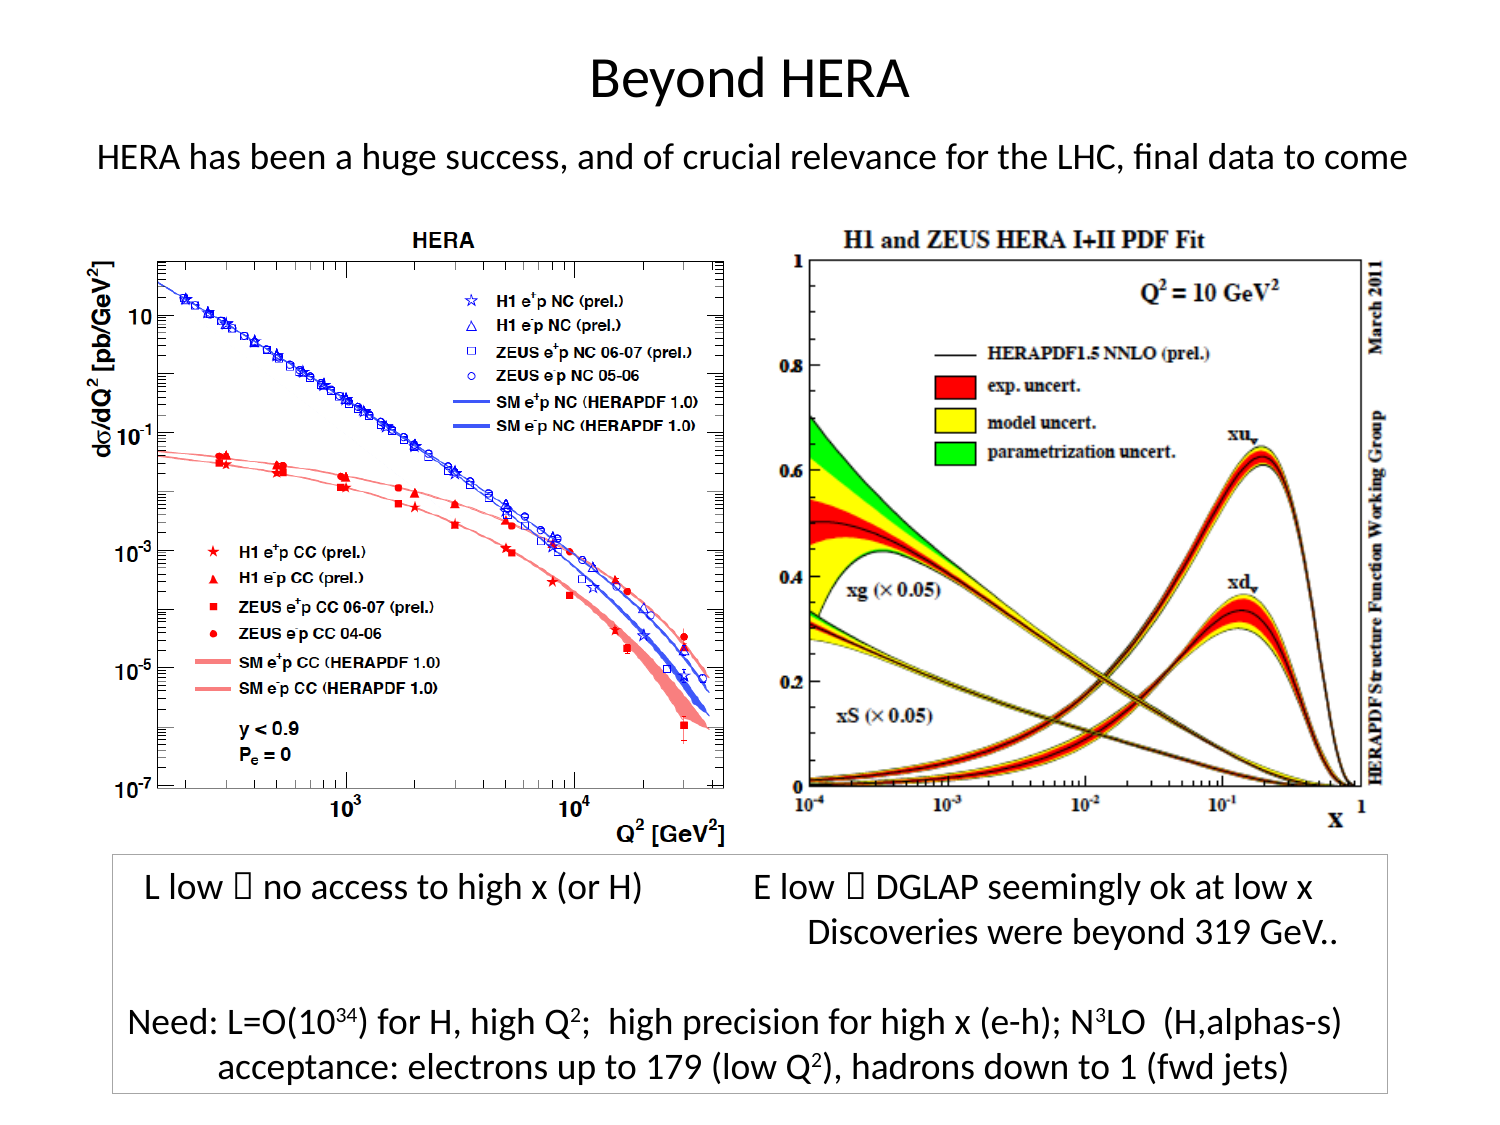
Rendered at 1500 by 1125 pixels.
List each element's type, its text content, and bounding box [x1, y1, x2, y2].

text_box L low  no access to high x (or H) E low  DGLAP seemingly ok at low x Discoveries were beyond 319 GeV.. Need: L=O(1034) for H, high Q2; high precision for high x (e-h); N3LO (H,alphas-s) acceptance: electrons up to 179 (low Q2), hadrons down to 1 (fwd jets) [112, 854, 1388, 1094]
picture [67, 208, 1396, 850]
title Beyond HERA [112, 10, 1388, 124]
text_box HERA has been a huge success, and of crucial relevance for the LHC, final data to come [82, 124, 1425, 185]
